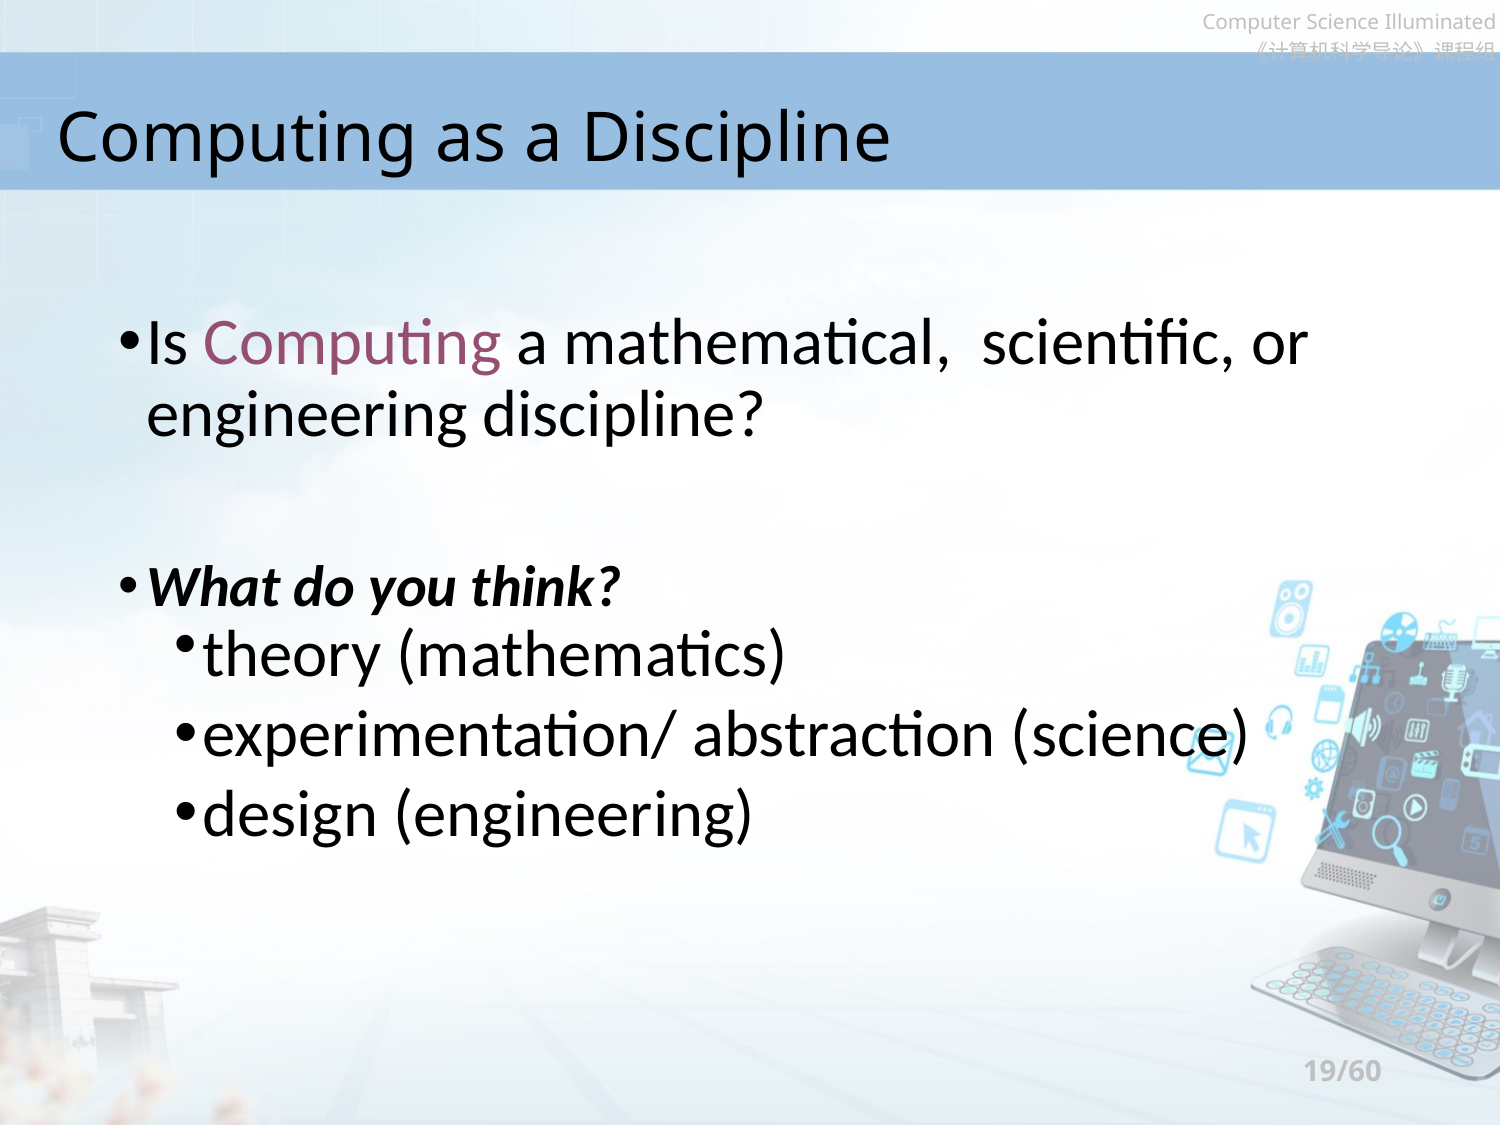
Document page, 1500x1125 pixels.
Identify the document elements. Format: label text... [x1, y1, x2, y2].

slide_number 19/60 [1059, 1042, 1397, 1103]
picture [0, 0, 1500, 1125]
title Computing as a Discipline [41, 31, 1335, 249]
list Is Computing a mathematical, scientific, or engineering discipline? What do you think? theory (mathematics) experimentation/ abstraction (science) design (engineering) [103, 299, 1397, 1014]
